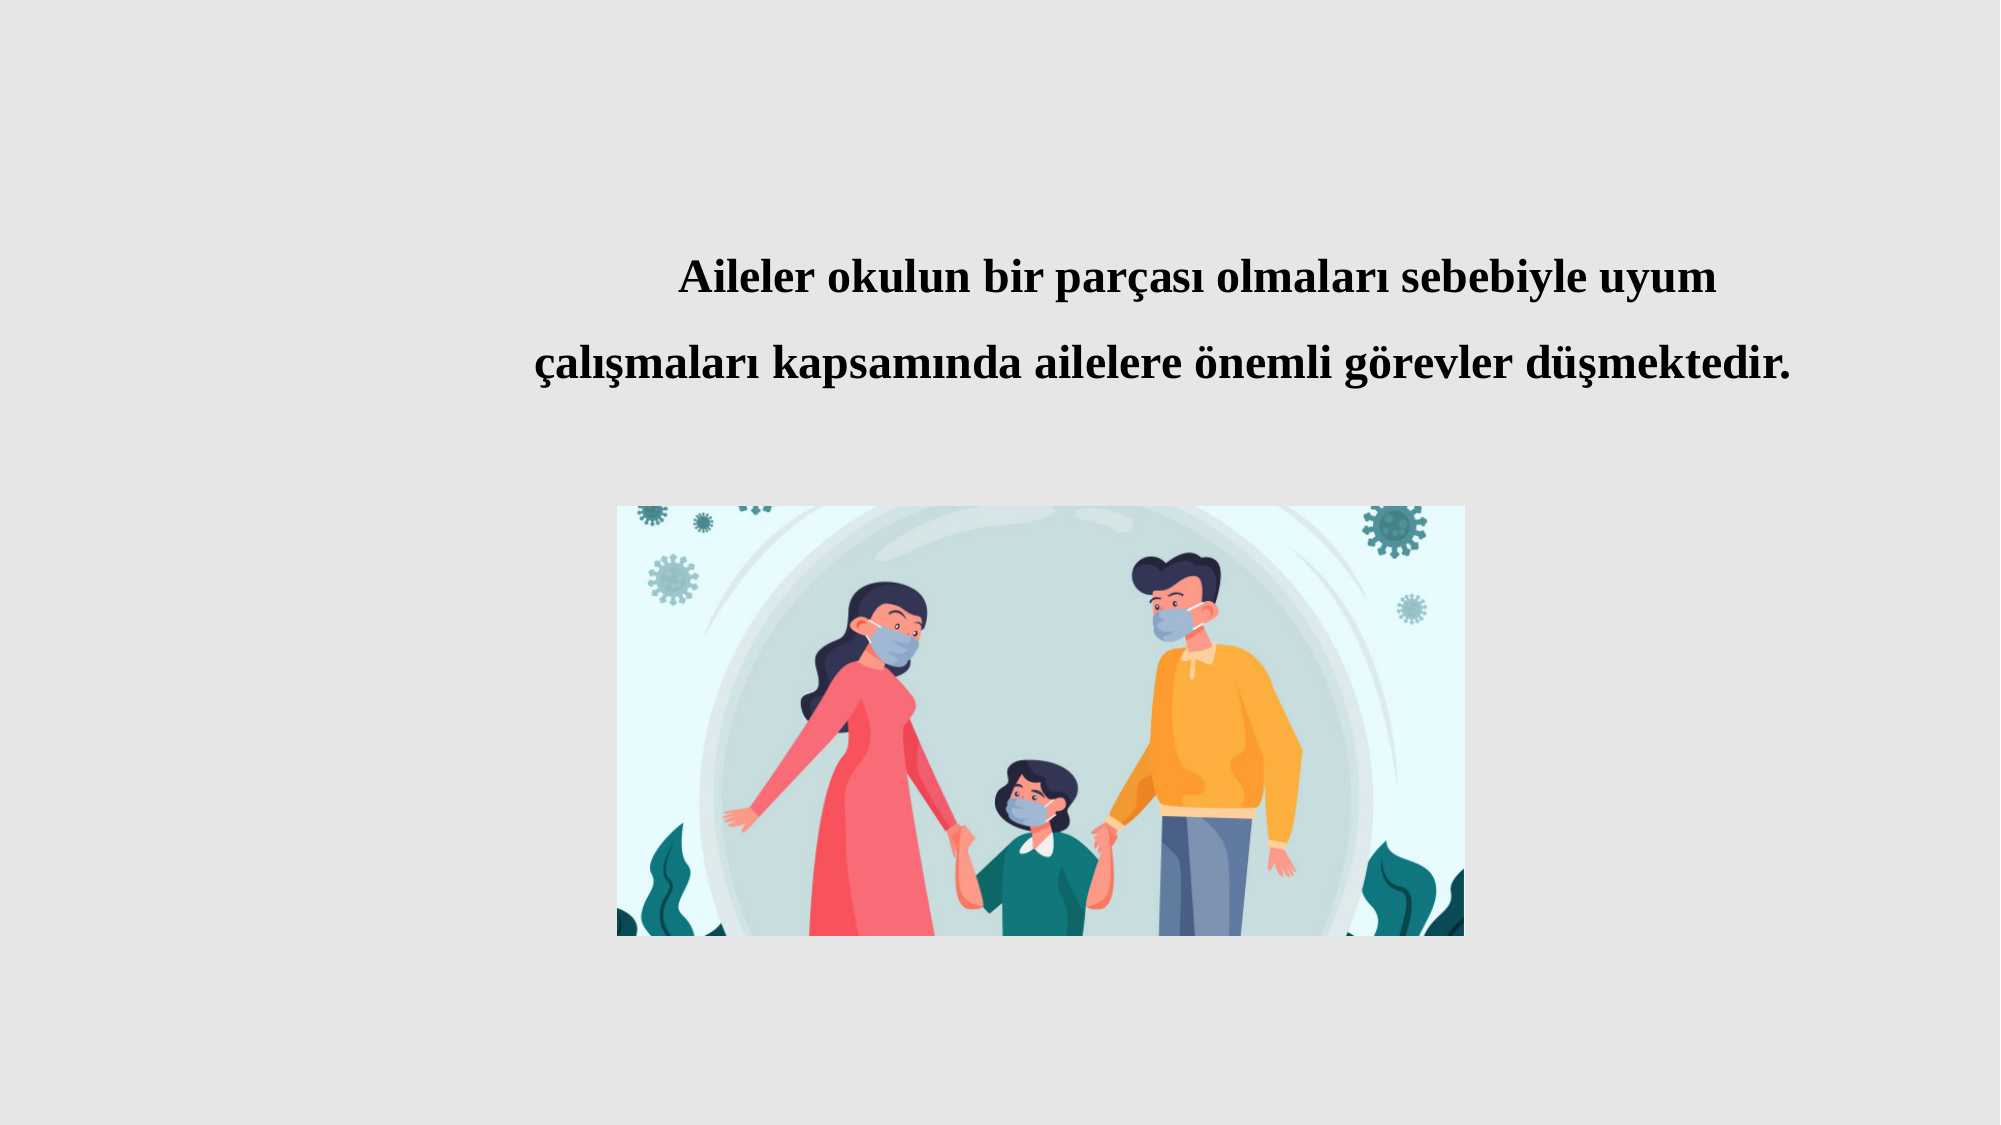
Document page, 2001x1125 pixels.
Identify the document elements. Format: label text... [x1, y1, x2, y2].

list Aileler okulun bir parçası olmaları sebebiyle uyum çalışmaları kapsamında ailelere önemli görevler düşmektedir. [519, 60, 1836, 469]
picture [617, 506, 1465, 936]
